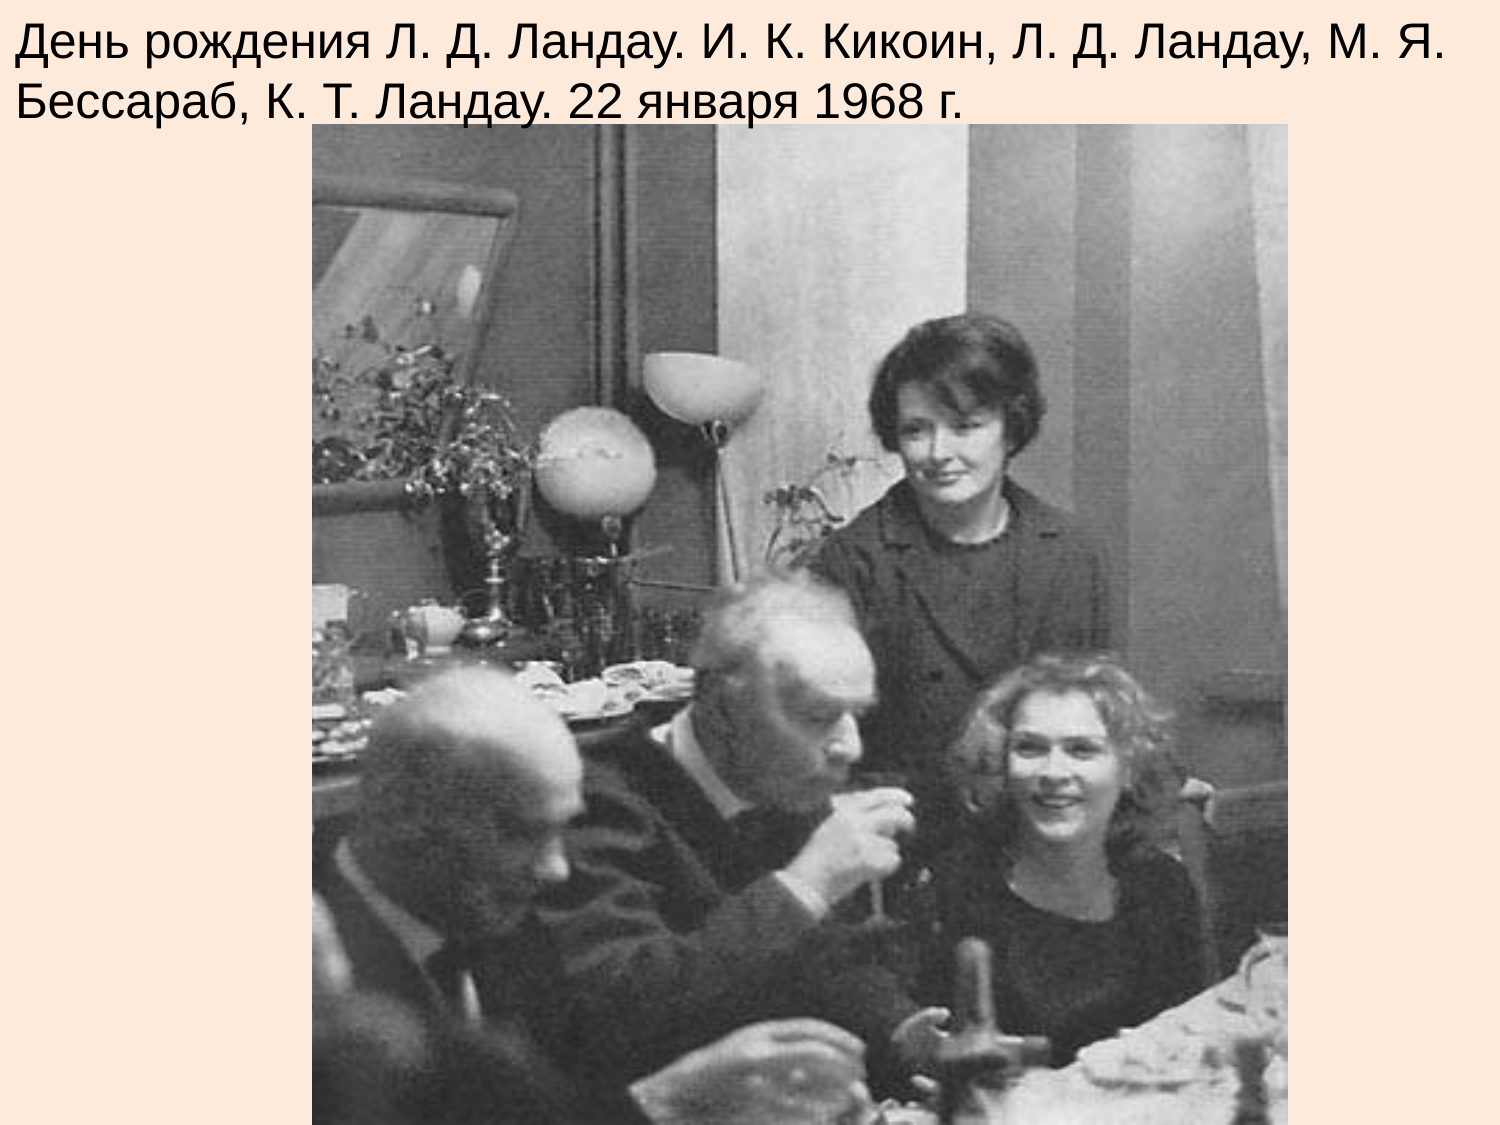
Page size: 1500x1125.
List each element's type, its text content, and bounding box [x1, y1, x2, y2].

text_box День рождения Л. Д. Ландау. И. К. Кикоин, Л. Д. Ландау, М. Я. Бессараб, К. Т. Ландау. 22 января 1968 г. [0, 0, 1500, 196]
picture [312, 124, 1288, 1125]
